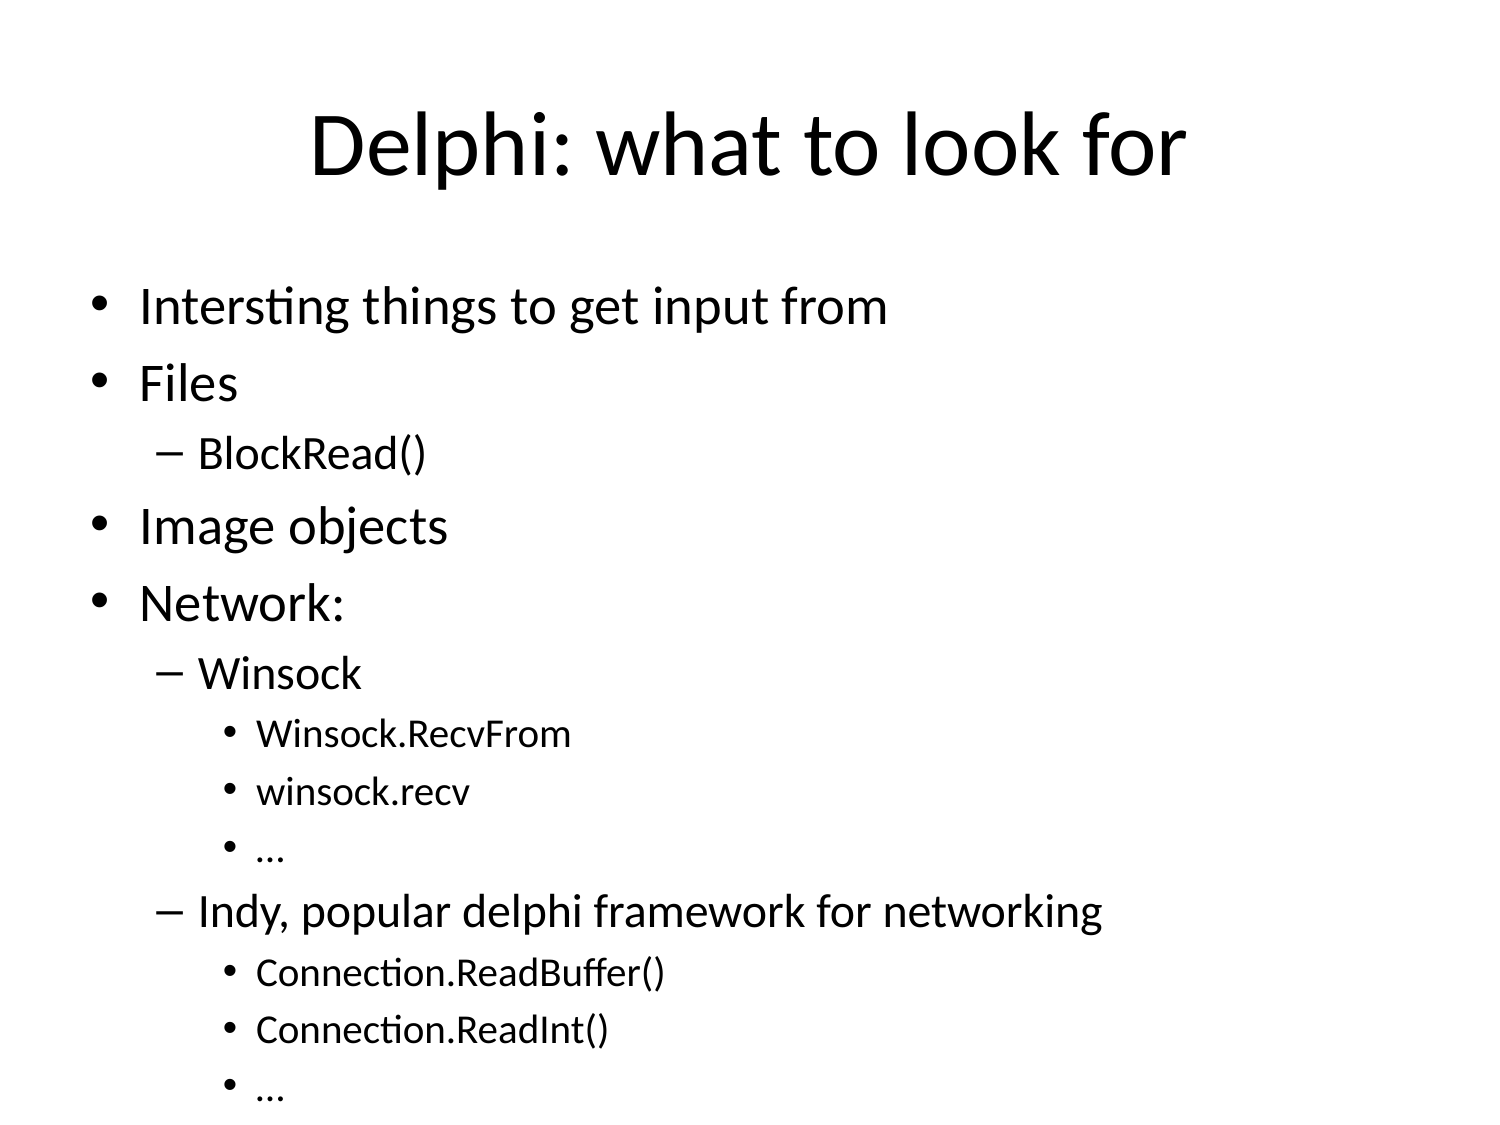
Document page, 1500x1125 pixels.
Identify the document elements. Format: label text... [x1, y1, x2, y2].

list Intersting things to get input from Files BlockRead() Image objects Network: Winsock Winsock.RecvFrom winsock.recv … Indy, popular delphi framework for networking Connection.ReadBuffer() Connection.ReadInt() … [75, 262, 1425, 1125]
title Delphi: what to look for [75, 45, 1425, 233]
